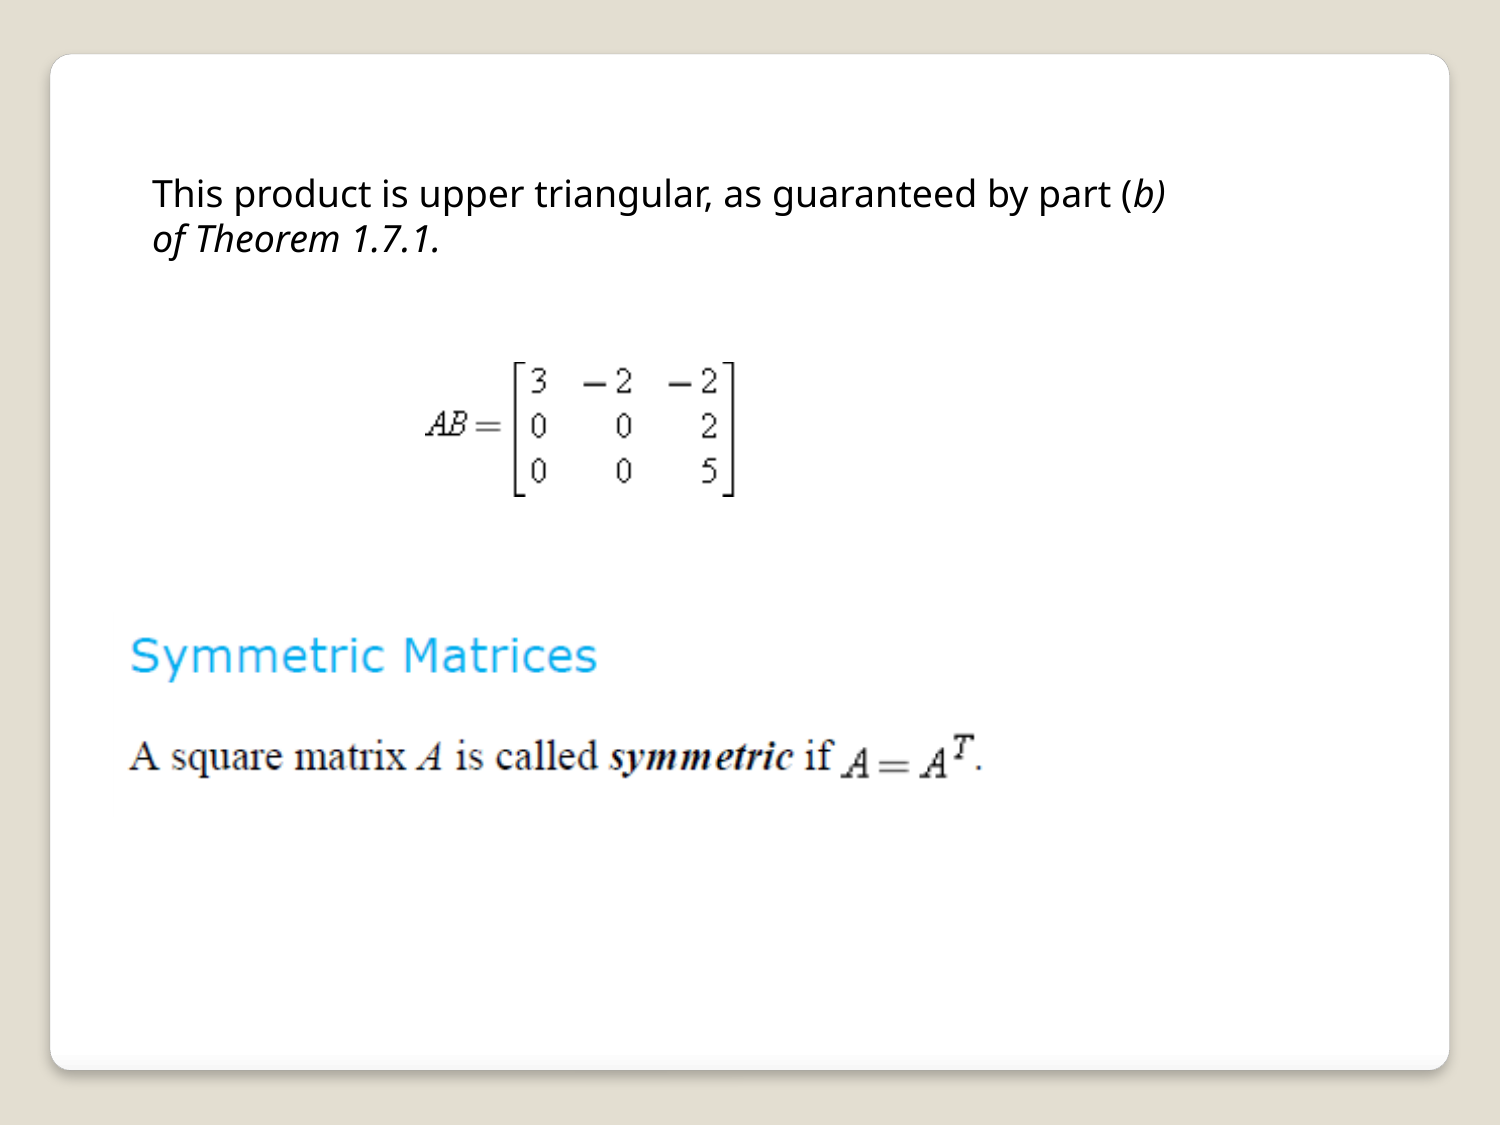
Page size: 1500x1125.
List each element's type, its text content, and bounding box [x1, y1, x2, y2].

picture [112, 612, 1024, 817]
picture [424, 362, 739, 498]
text_box This product is upper triangular, as guaranteed by part (b) of Theorem 1.7.1. [137, 162, 1188, 268]
